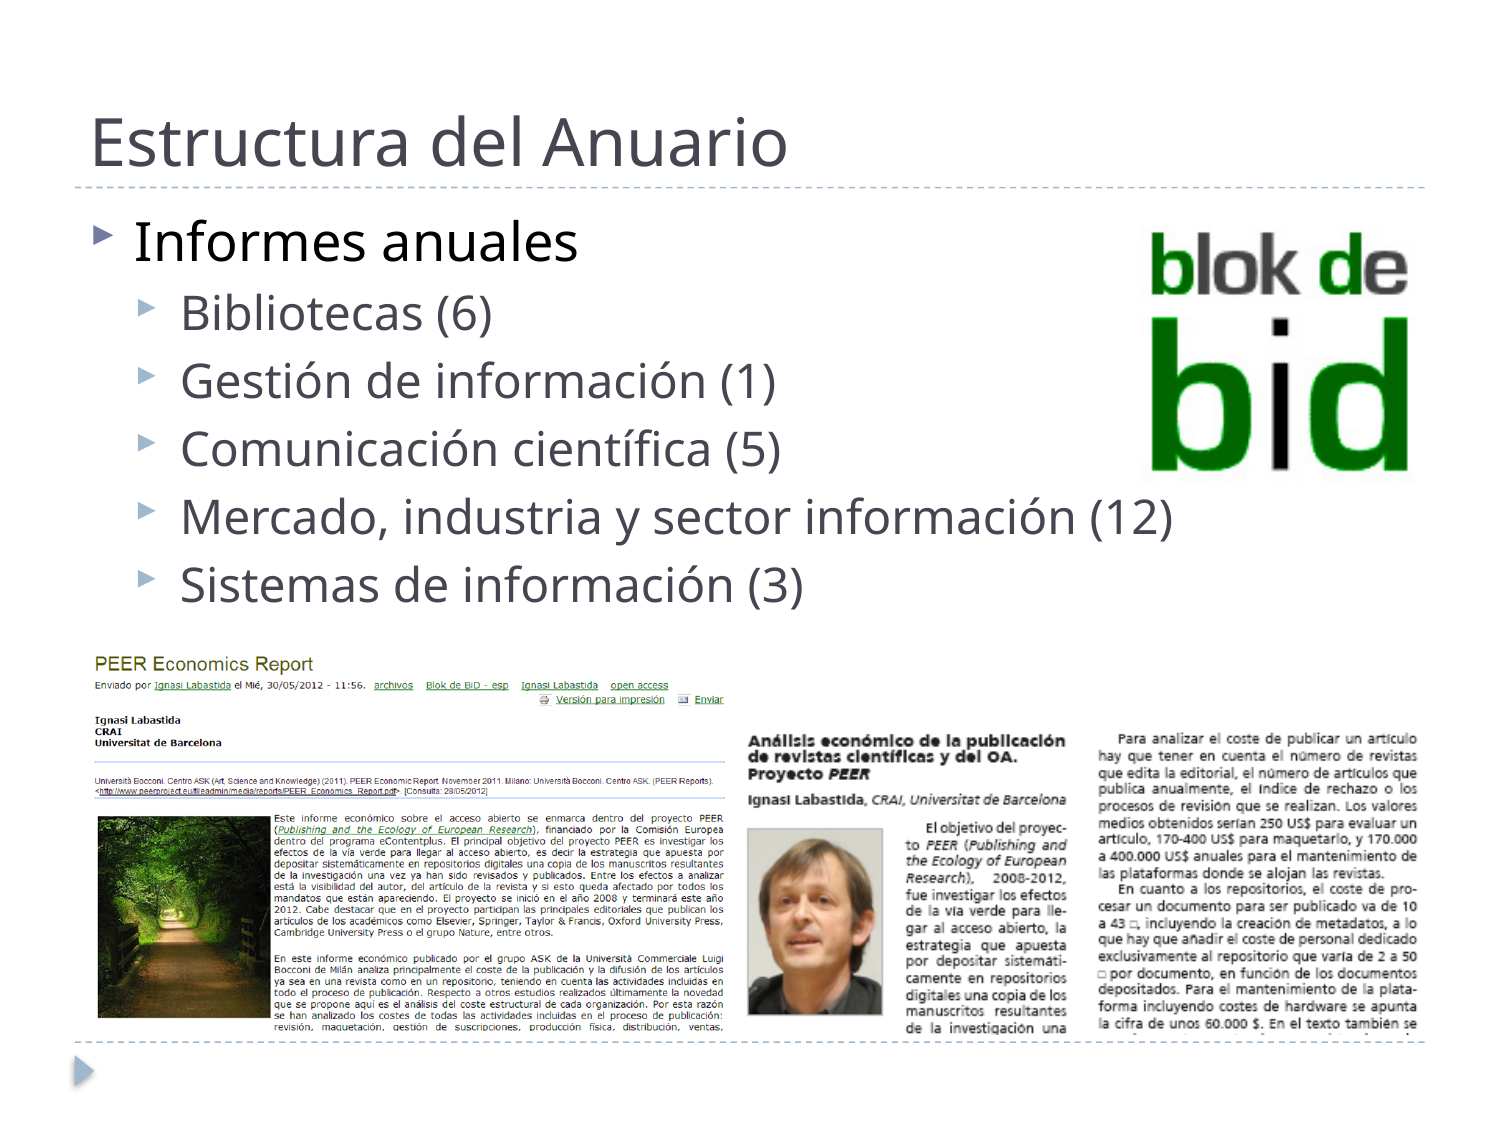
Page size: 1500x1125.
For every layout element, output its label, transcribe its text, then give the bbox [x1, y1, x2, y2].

picture [737, 711, 1433, 1036]
list Informes anuales Bibliotecas (6) Gestión de información (1) Comunicación científica (5) Mercado, industria y sector información (12) Sistemas de información (3) [75, 200, 1425, 716]
picture [1139, 207, 1424, 492]
title Estructura del Anuario [75, 24, 1425, 188]
picture [60, 644, 727, 1031]
